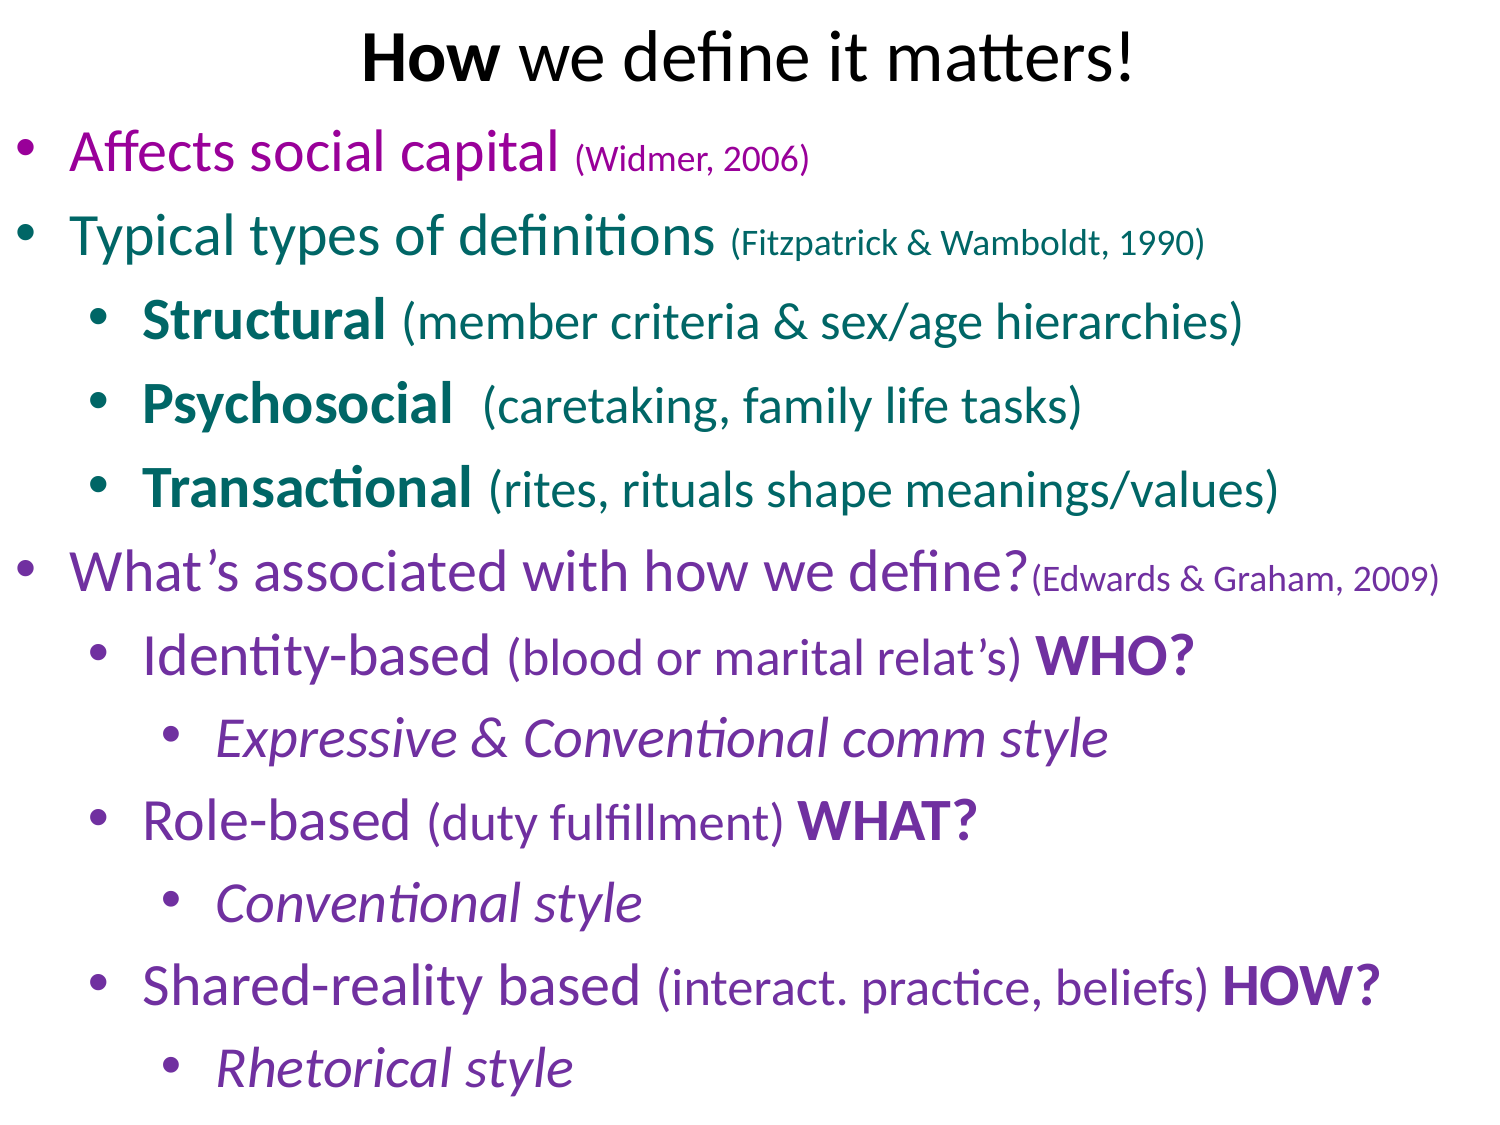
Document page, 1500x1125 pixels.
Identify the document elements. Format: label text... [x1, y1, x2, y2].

list Affects social capital (Widmer, 2006) Typical types of definitions (Fitzpatrick & Wamboldt, 1990) Structural (member criteria & sex/age hierarchies) Psychosocial (caretaking, family life tasks) Transactional (rites, rituals shape meanings/values) What’s associated with how we define?(Edwards & Graham, 2009) Identity-based (blood or marital relat’s) WHO? Expressive & Conventional comm style Role-based (duty fulfillment) WHAT? Conventional style Shared-reality based (interact. practice, beliefs) HOW? Rhetorical style [0, 103, 1500, 1125]
title How we define it matters! [75, 0, 1425, 103]
